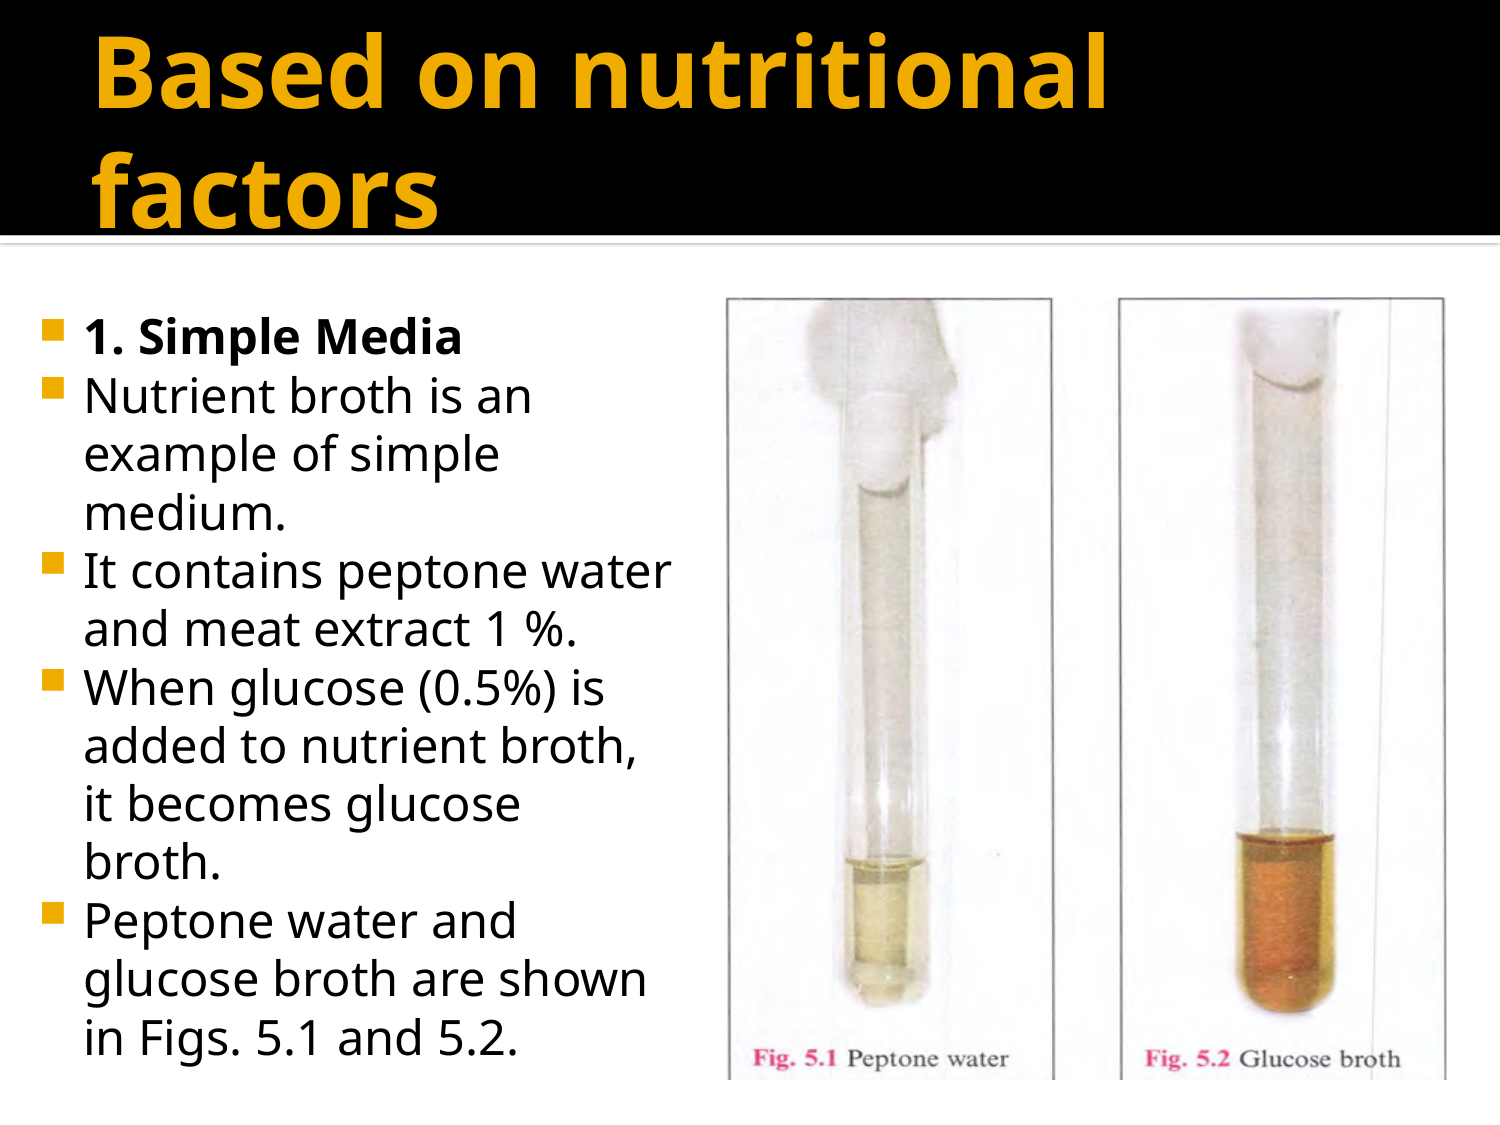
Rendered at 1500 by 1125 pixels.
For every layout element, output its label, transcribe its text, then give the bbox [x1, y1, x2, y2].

picture [724, 297, 1447, 1080]
list 1. Simple Media Nutrient broth is an example of simple medium. It contains peptone water and meat extract 1 %. When glucose (0.5%) is added to nutrient broth, it becomes glucose broth. Peptone water and glucose broth are shown in Figs. 5.1 and 5.2. [12, 291, 688, 1088]
title Based on nutritional factors [75, 25, 1425, 231]
